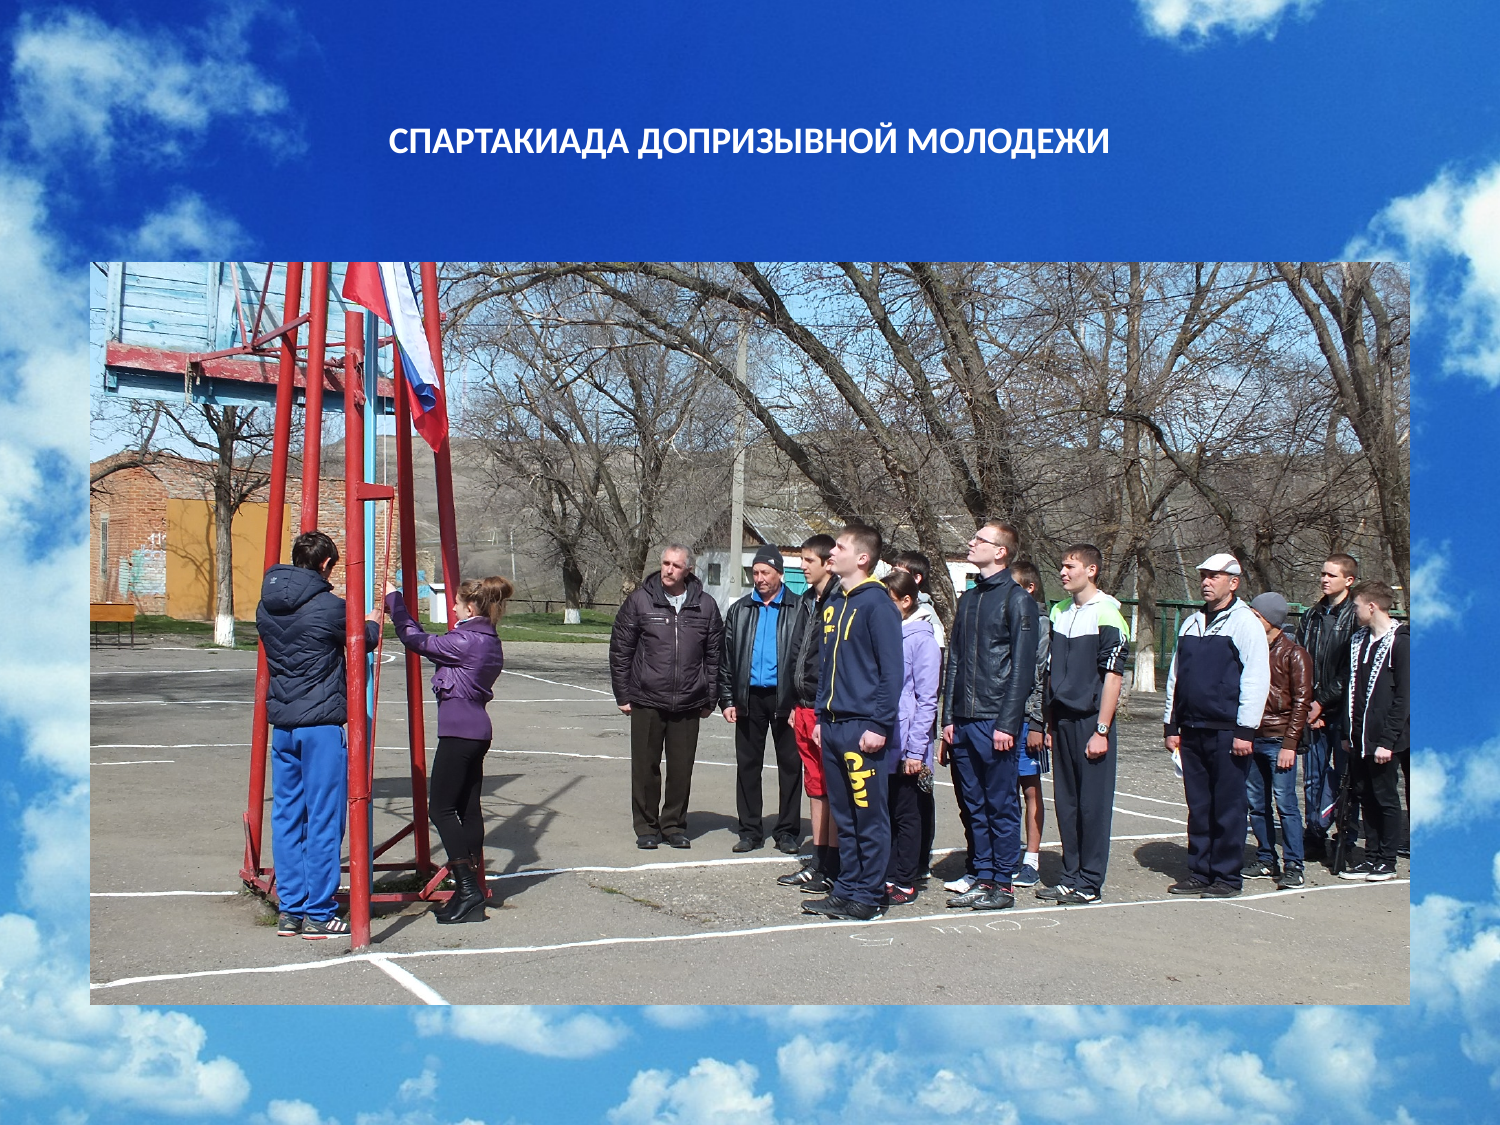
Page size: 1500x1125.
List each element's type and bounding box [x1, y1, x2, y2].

picture [0, 0, 1500, 1125]
list [89, 262, 1411, 1006]
